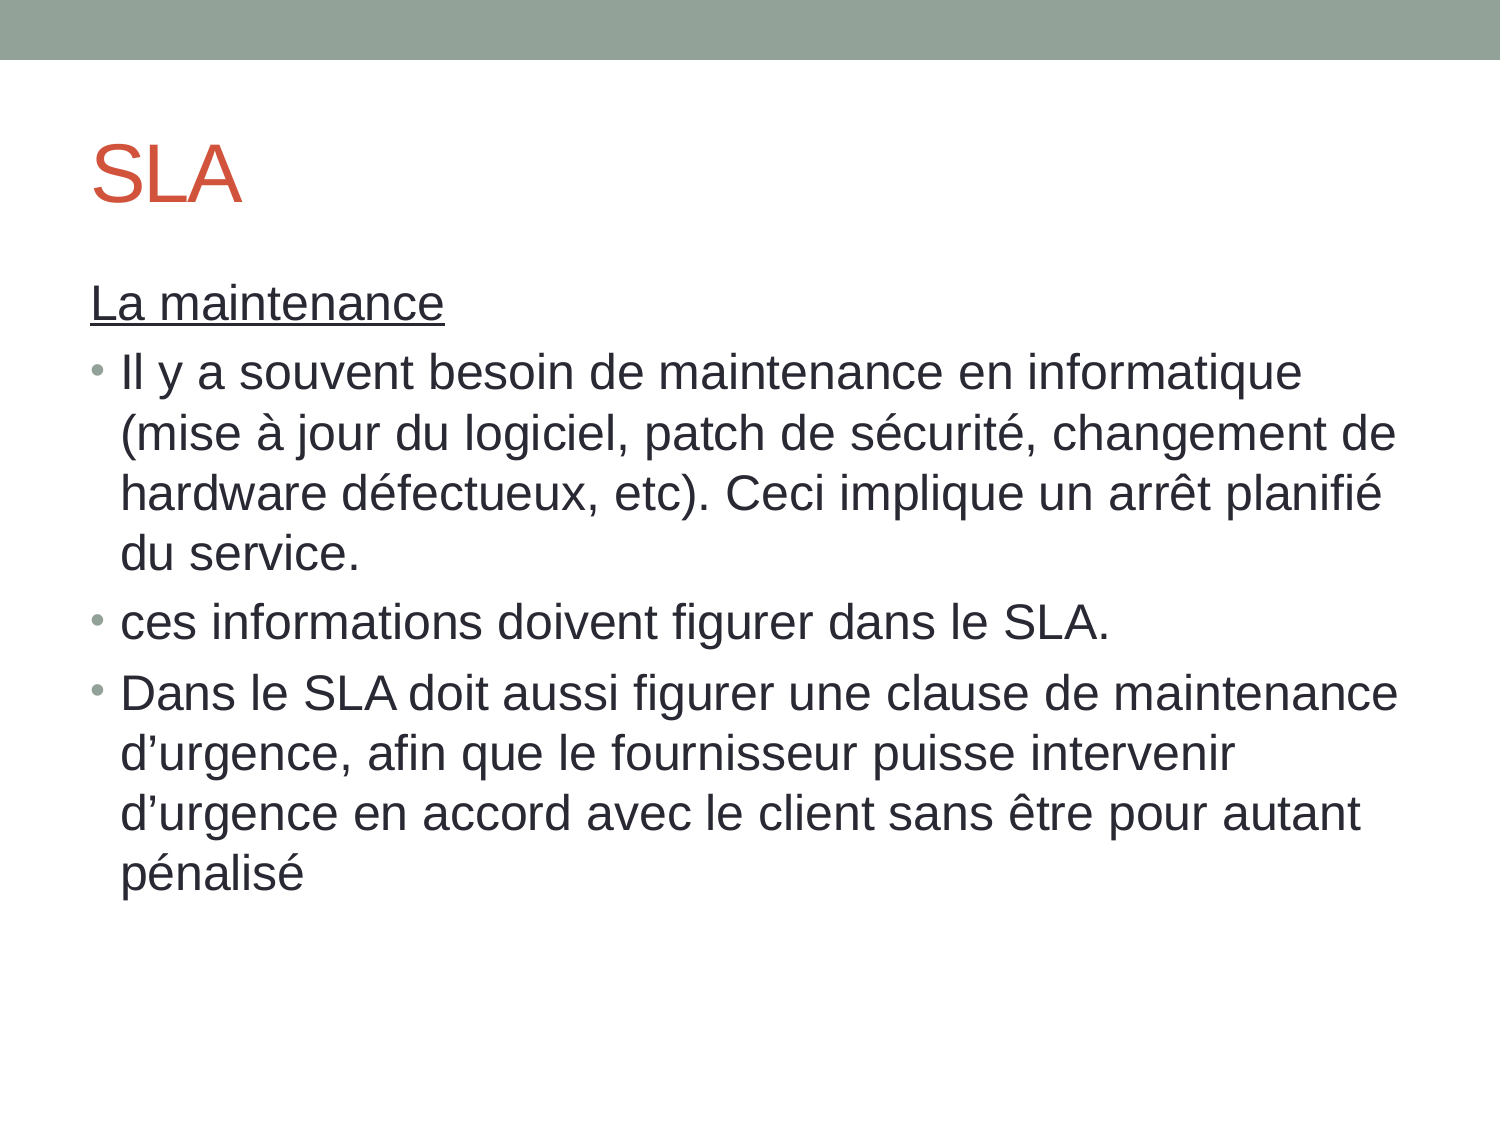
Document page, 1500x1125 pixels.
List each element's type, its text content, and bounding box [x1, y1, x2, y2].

list La maintenance Il y a souvent besoin de maintenance en informatique (mise à jour du logiciel, patch de sécurité, changement de hardware défectueux, etc). Ceci implique un arrêt planifié du service. ces informations doivent figurer dans le SLA. Dans le SLA doit aussi figurer une clause de maintenance d’urgence, afin que le fournisseur puisse intervenir d’urgence en accord avec le client sans être pour autant pénalisé [75, 262, 1425, 1063]
title SLA [75, 87, 1425, 250]
